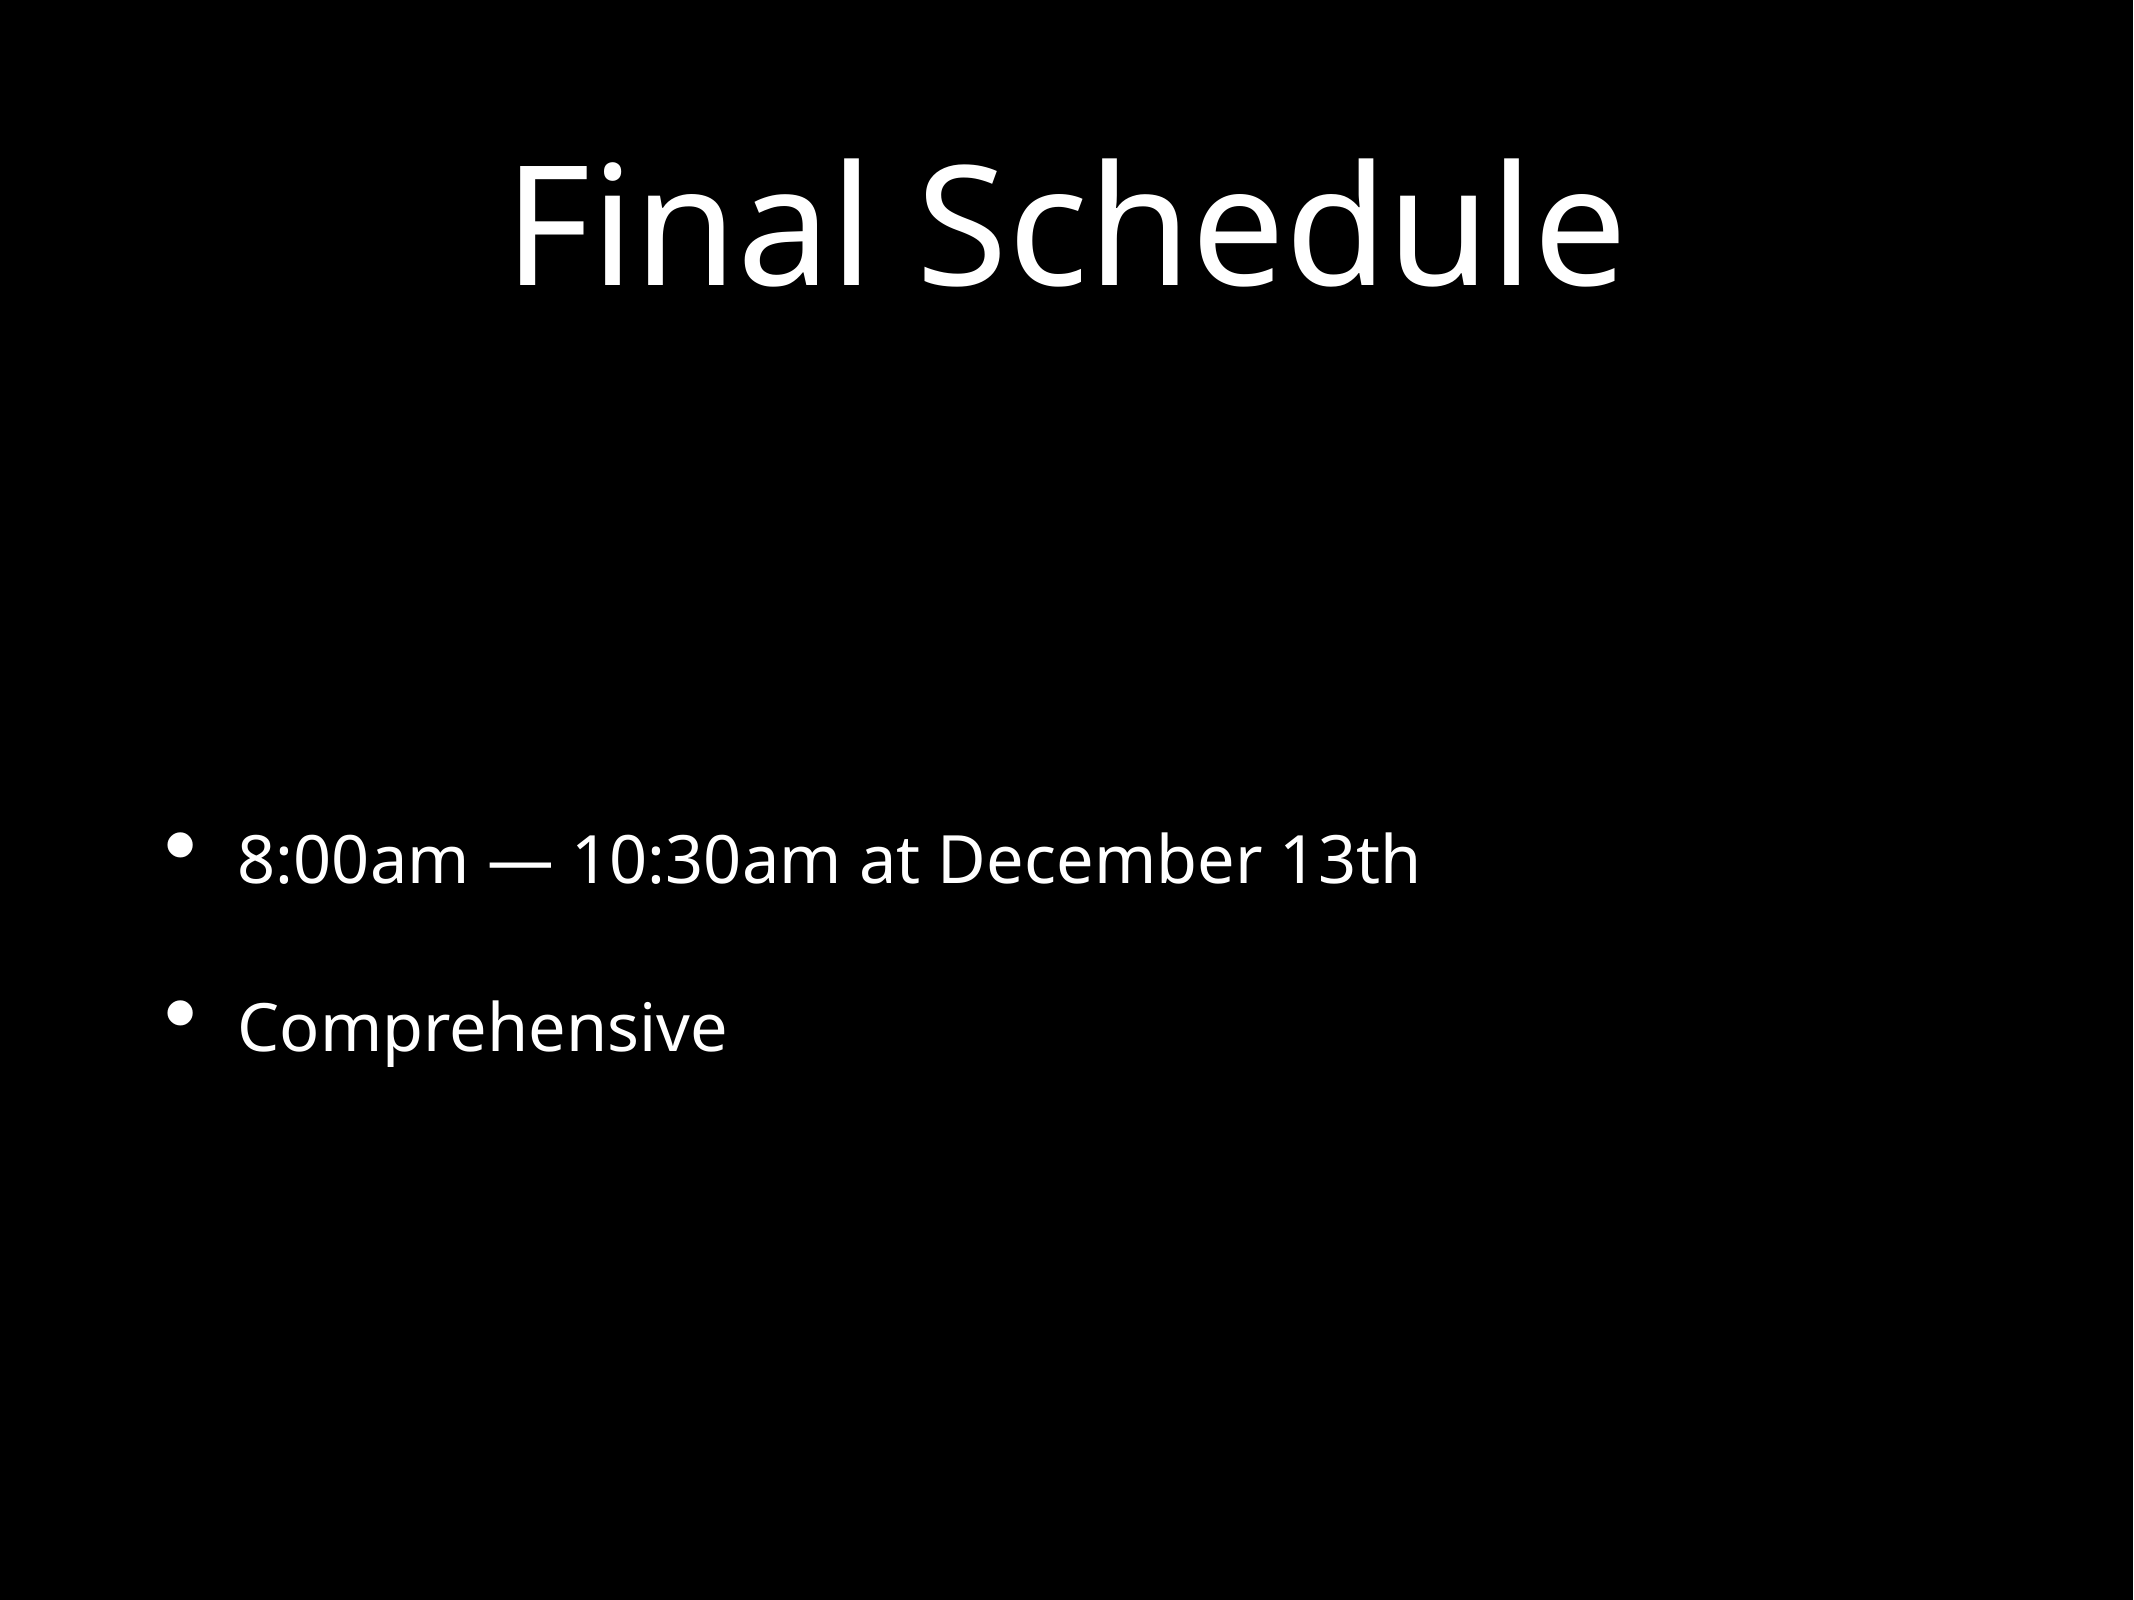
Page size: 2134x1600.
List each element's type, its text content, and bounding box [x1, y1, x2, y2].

title Final Schedule [155, 41, 1978, 397]
list 8:00am — 10:30am at December 13th Comprehensive [155, 424, 1978, 1457]
